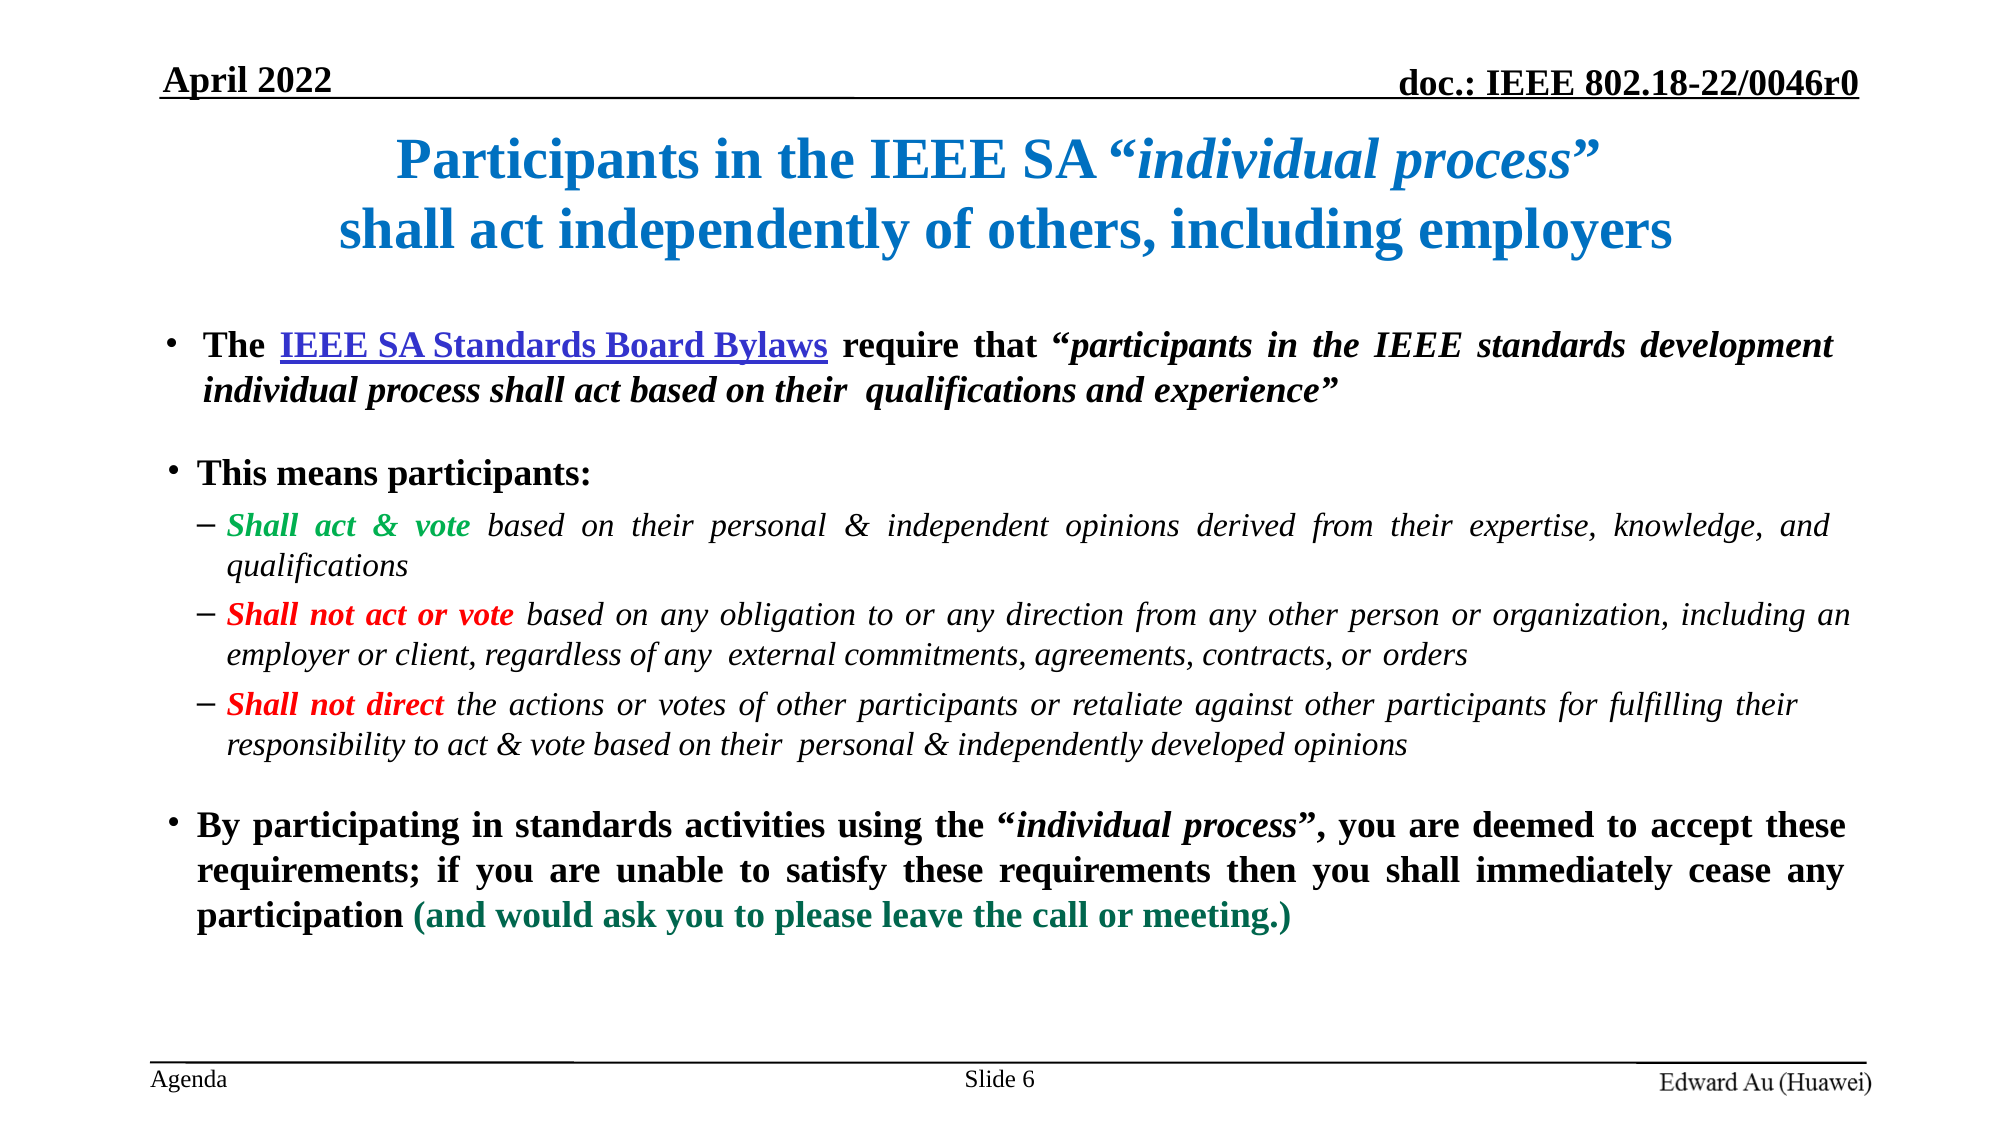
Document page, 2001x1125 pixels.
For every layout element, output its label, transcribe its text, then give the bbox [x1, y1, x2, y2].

picture [1174, 1058, 1887, 1113]
slide_number Slide 6 [933, 1061, 1067, 1123]
list The IEEE SA Standards Board Bylaws require that “participants in the IEEE standards development individual process shall act based on their qualifications and experience” This means participants: Shall act & vote based on their personal & independent opinions derived from their expertise, knowledge, and qualifications Shall not act or vote based on any obligation to or any direction from any other person or organization, including an employer or client, regardless of any external commitments, agreements, contracts, or orders Shall not direct the actions or votes of other participants or retaliate against other participants for fulfilling their responsibility to act & vote based on their personal & independently developed opinions By participating in standards activities using the “individual process”, you are deemed to accept these requirements; if you are unable to satisfy these requirements then you shall immediately cease any participation (and would ask you to please leave the call or meeting.) [149, 312, 1869, 988]
title Participants in the IEEE SA “individual process” shall act independently of others, including employers [162, 104, 1851, 276]
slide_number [162, 54, 663, 101]
